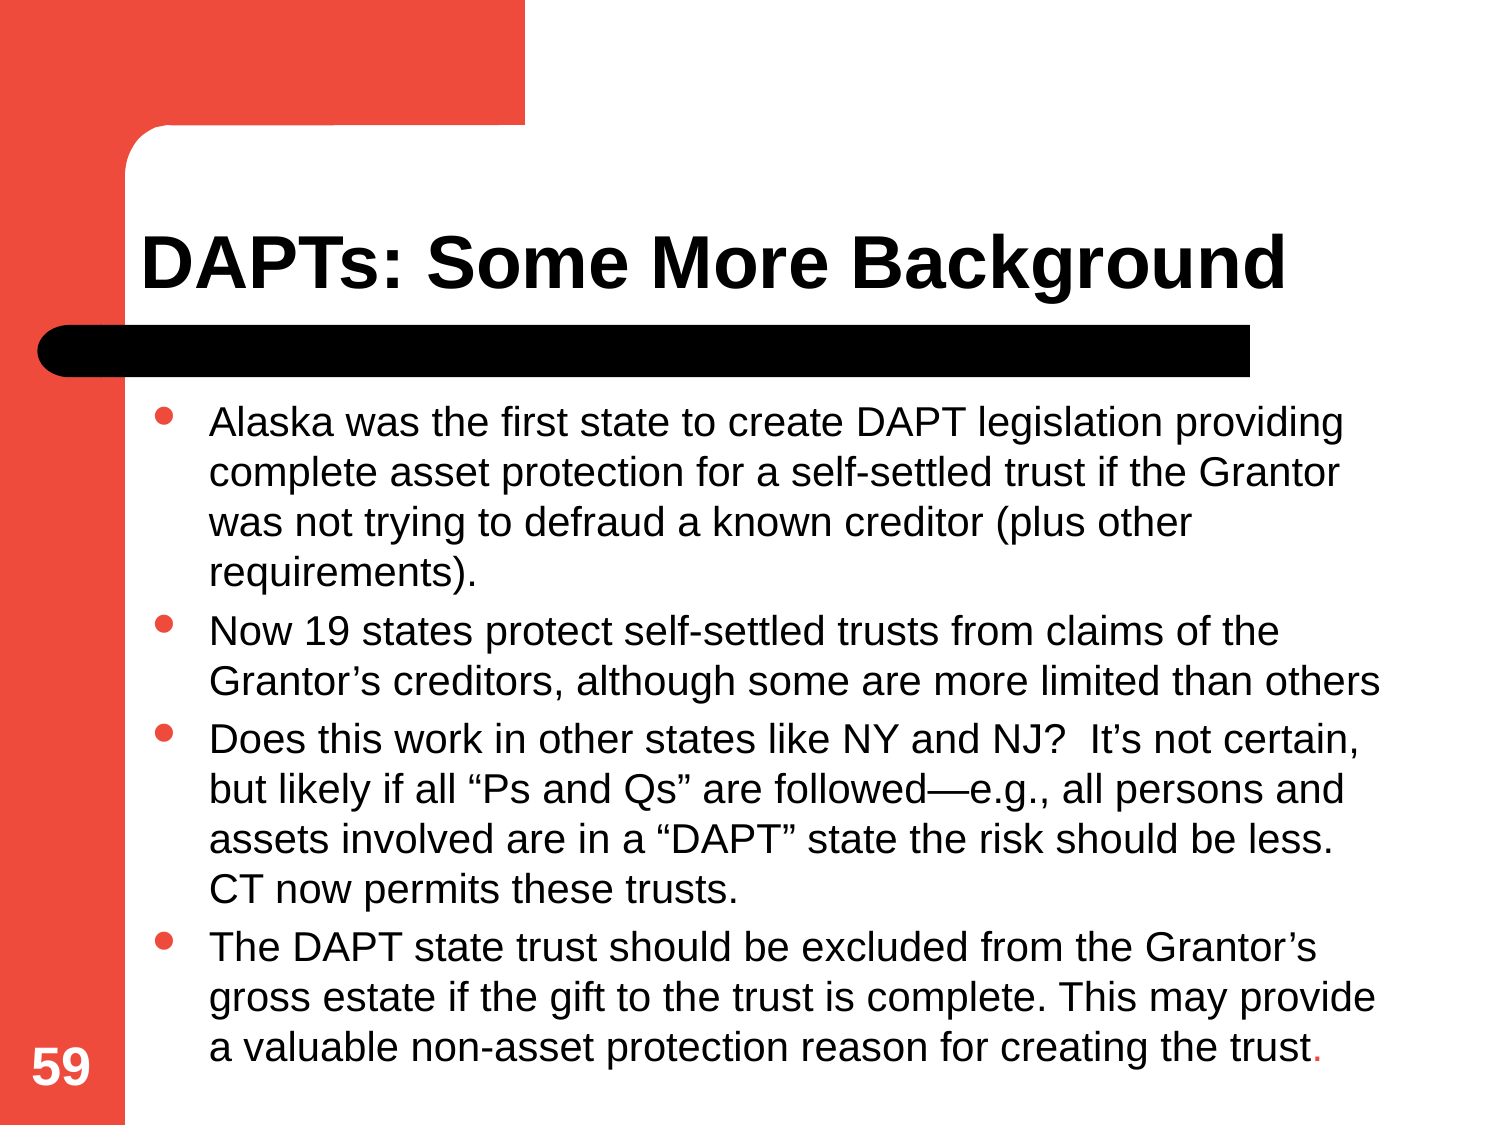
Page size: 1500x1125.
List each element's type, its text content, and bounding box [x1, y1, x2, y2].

title DAPTs: Some More Background [125, 125, 1425, 313]
slide_number 59 [13, 1023, 111, 1105]
list Alaska was the first state to create DAPT legislation providing complete asset protection for a self-settled trust if the Grantor was not trying to defraud a known creditor (plus other requirements). Now 19 states protect self-settled trusts from claims of the Grantor’s creditors, although some are more limited than others Does this work in other states like NY and NJ? It’s not certain, but likely if all “Ps and Qs” are followed—e.g., all persons and assets involved are in a “DAPT” state the risk should be less. CT now permits these trusts. The DAPT state trust should be excluded from the Grantor’s gross estate if the gift to the trust is complete. This may provide a valuable non-asset protection reason for creating the trust. [137, 387, 1400, 1088]
